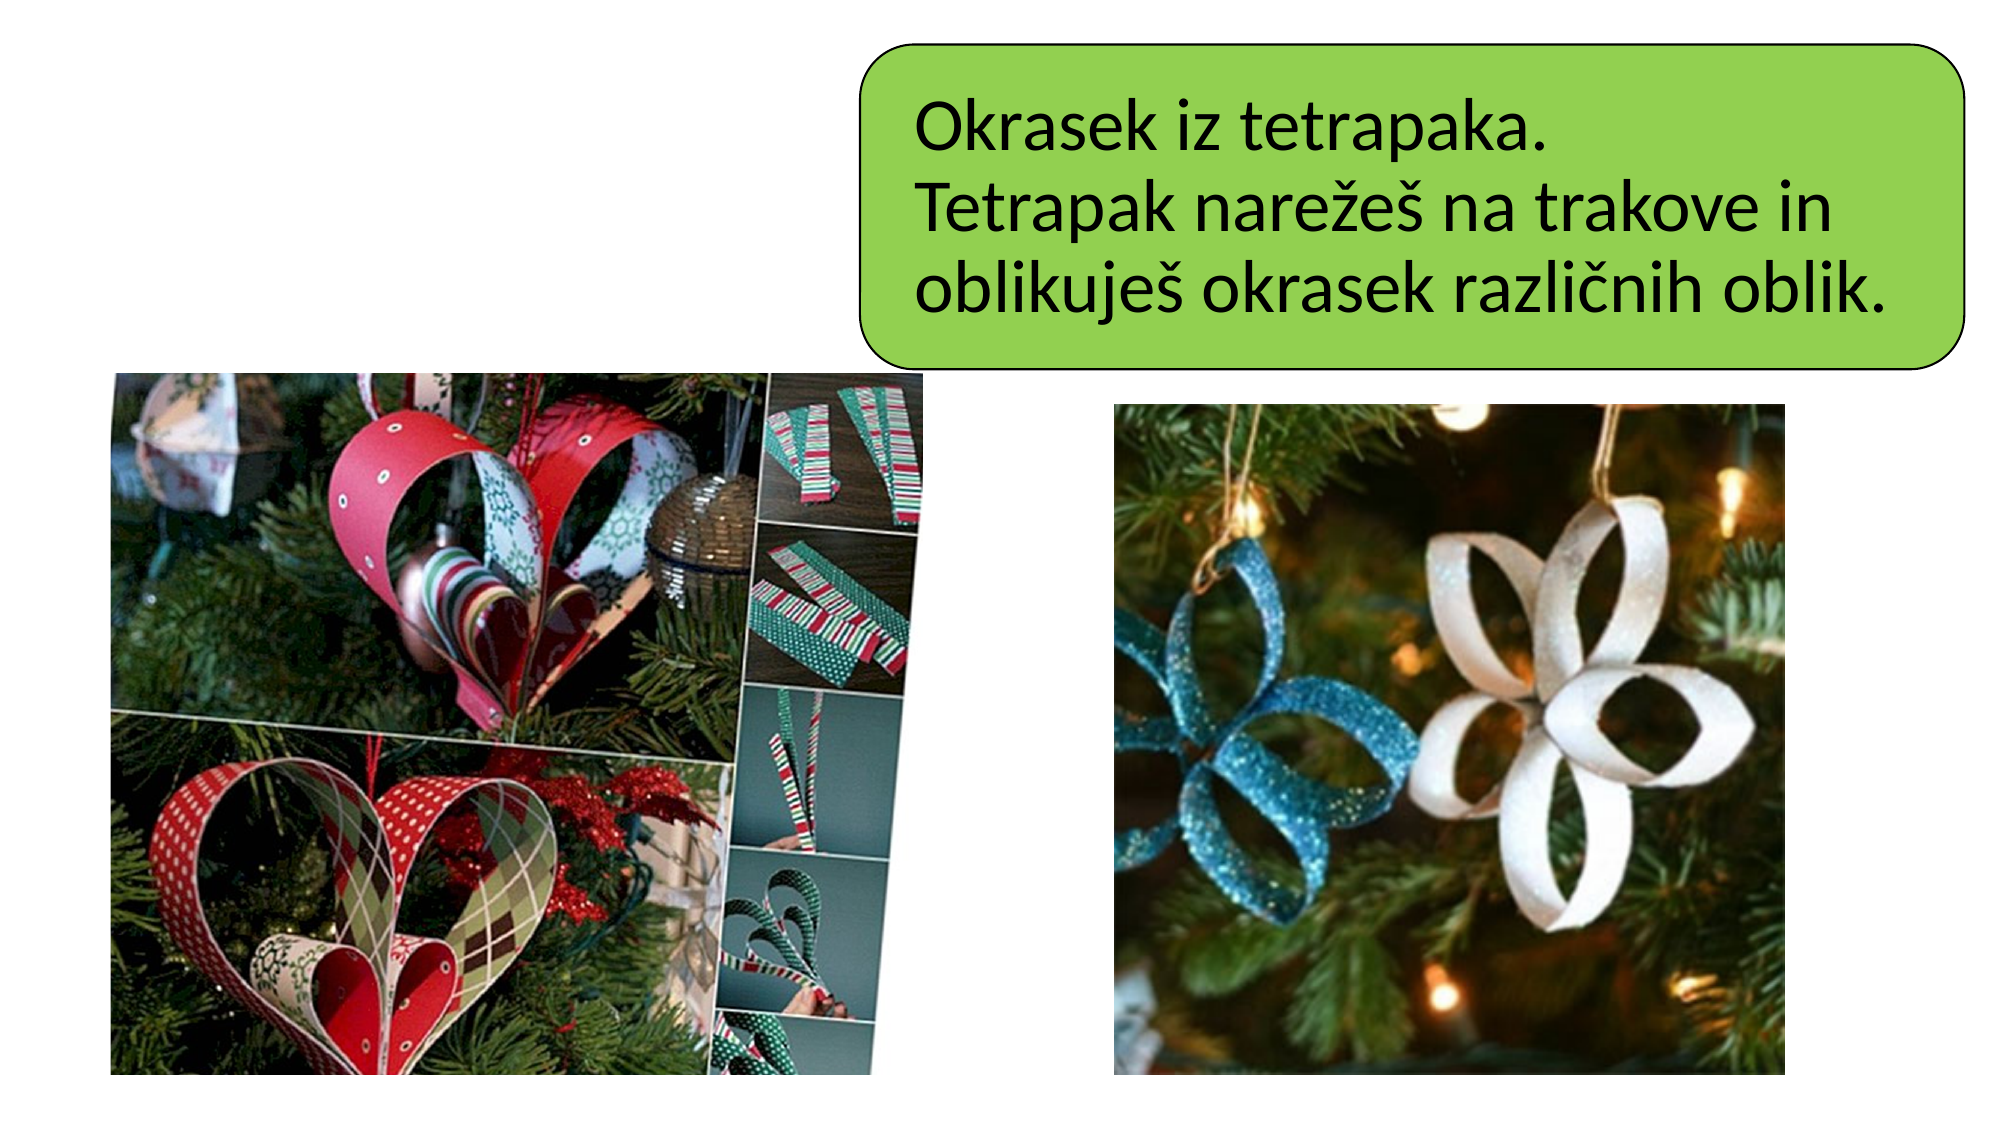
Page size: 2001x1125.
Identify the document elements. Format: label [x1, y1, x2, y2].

picture [110, 373, 923, 1075]
picture [1114, 404, 1785, 1075]
text_box [762, 44, 2000, 374]
